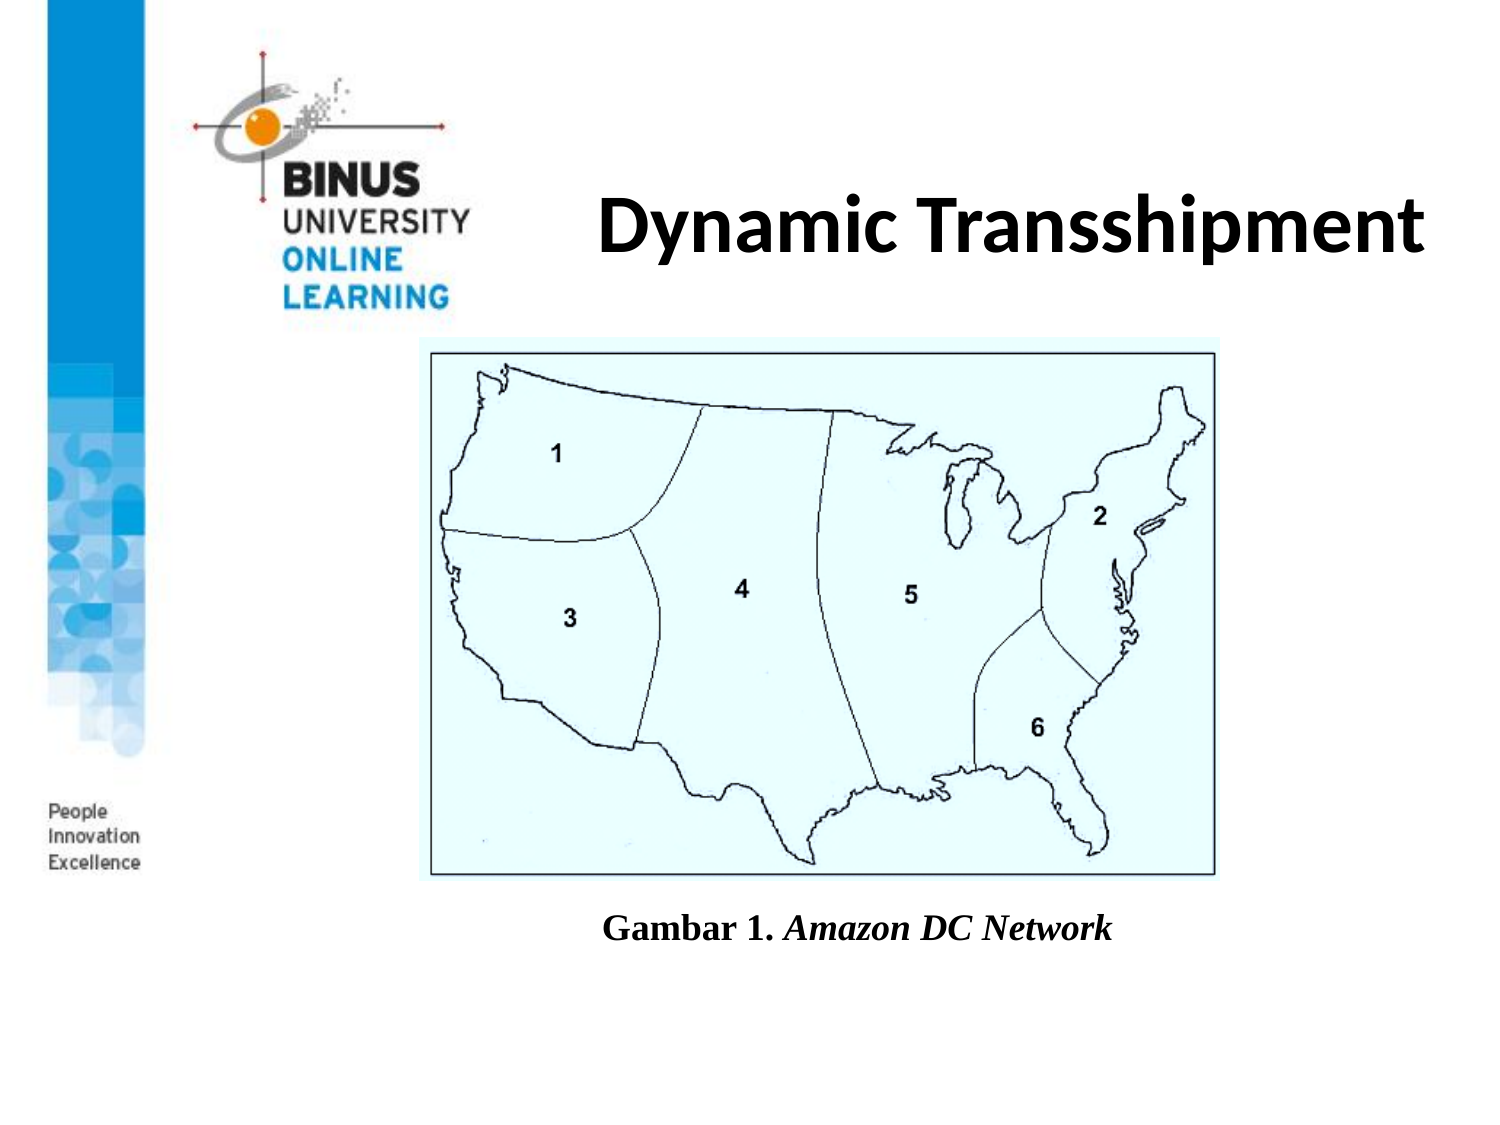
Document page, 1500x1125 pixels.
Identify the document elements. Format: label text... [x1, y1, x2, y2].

title Dynamic Transshipment [549, 125, 1475, 313]
picture [0, 75, 1500, 1125]
text_box [0, 0, 1500, 75]
text_box Gambar 1. Amazon DC Network [488, 895, 1152, 956]
